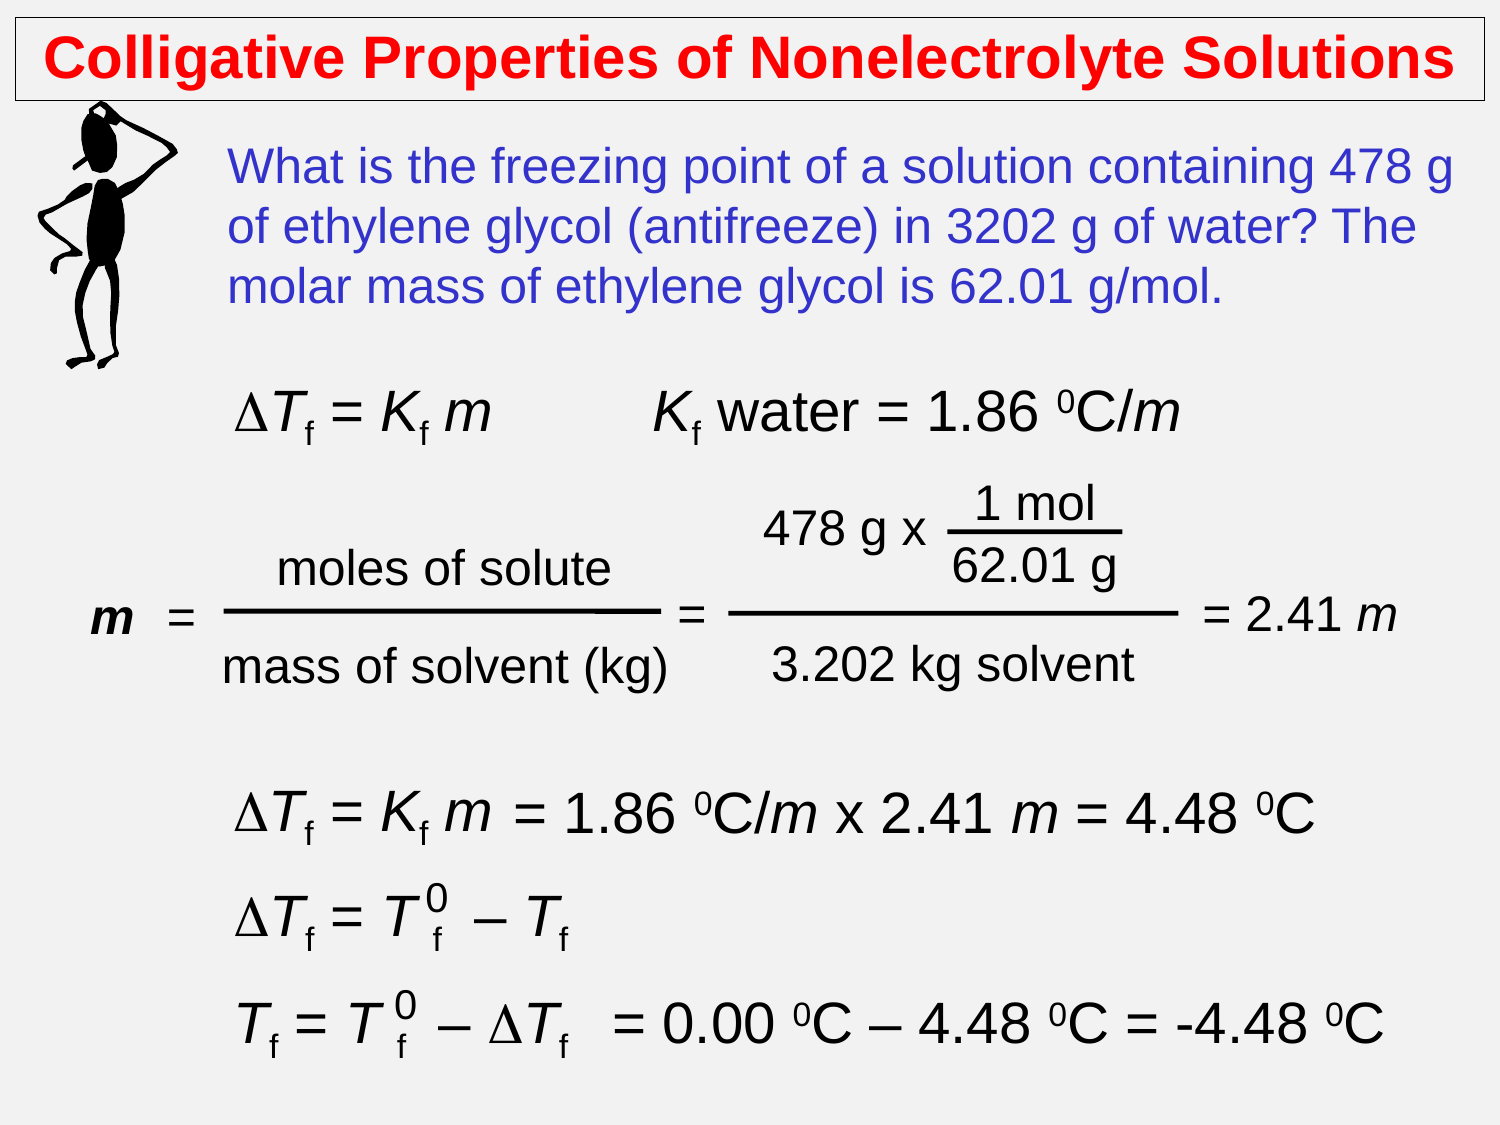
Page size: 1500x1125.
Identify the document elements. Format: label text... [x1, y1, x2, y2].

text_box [37, 100, 178, 370]
text_box = 0.00 0C – 4.48 0C = -4.48 0C [597, 977, 1401, 1063]
text_box DTf = Kf m [218, 765, 509, 860]
text_box = 1.86 0C/m x 2.41 m = 4.48 0C [498, 767, 1332, 853]
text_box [662, 463, 1179, 699]
title Colligative Properties of Nonelectrolyte Solutions [15, 17, 1485, 101]
text_box What is the freezing point of a solution containing 478 g of ethylene glycol (antifreeze) in 3202 g of water? The molar mass of ethylene glycol is 62.01 g/mol. [212, 125, 1500, 321]
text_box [216, 970, 586, 1064]
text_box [74, 527, 685, 701]
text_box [216, 863, 586, 956]
text_box Kf water = 1.86 0C/m [638, 365, 1198, 460]
text_box DTf = Kf m [218, 365, 509, 460]
text_box = 2.41 m [1187, 573, 1414, 649]
